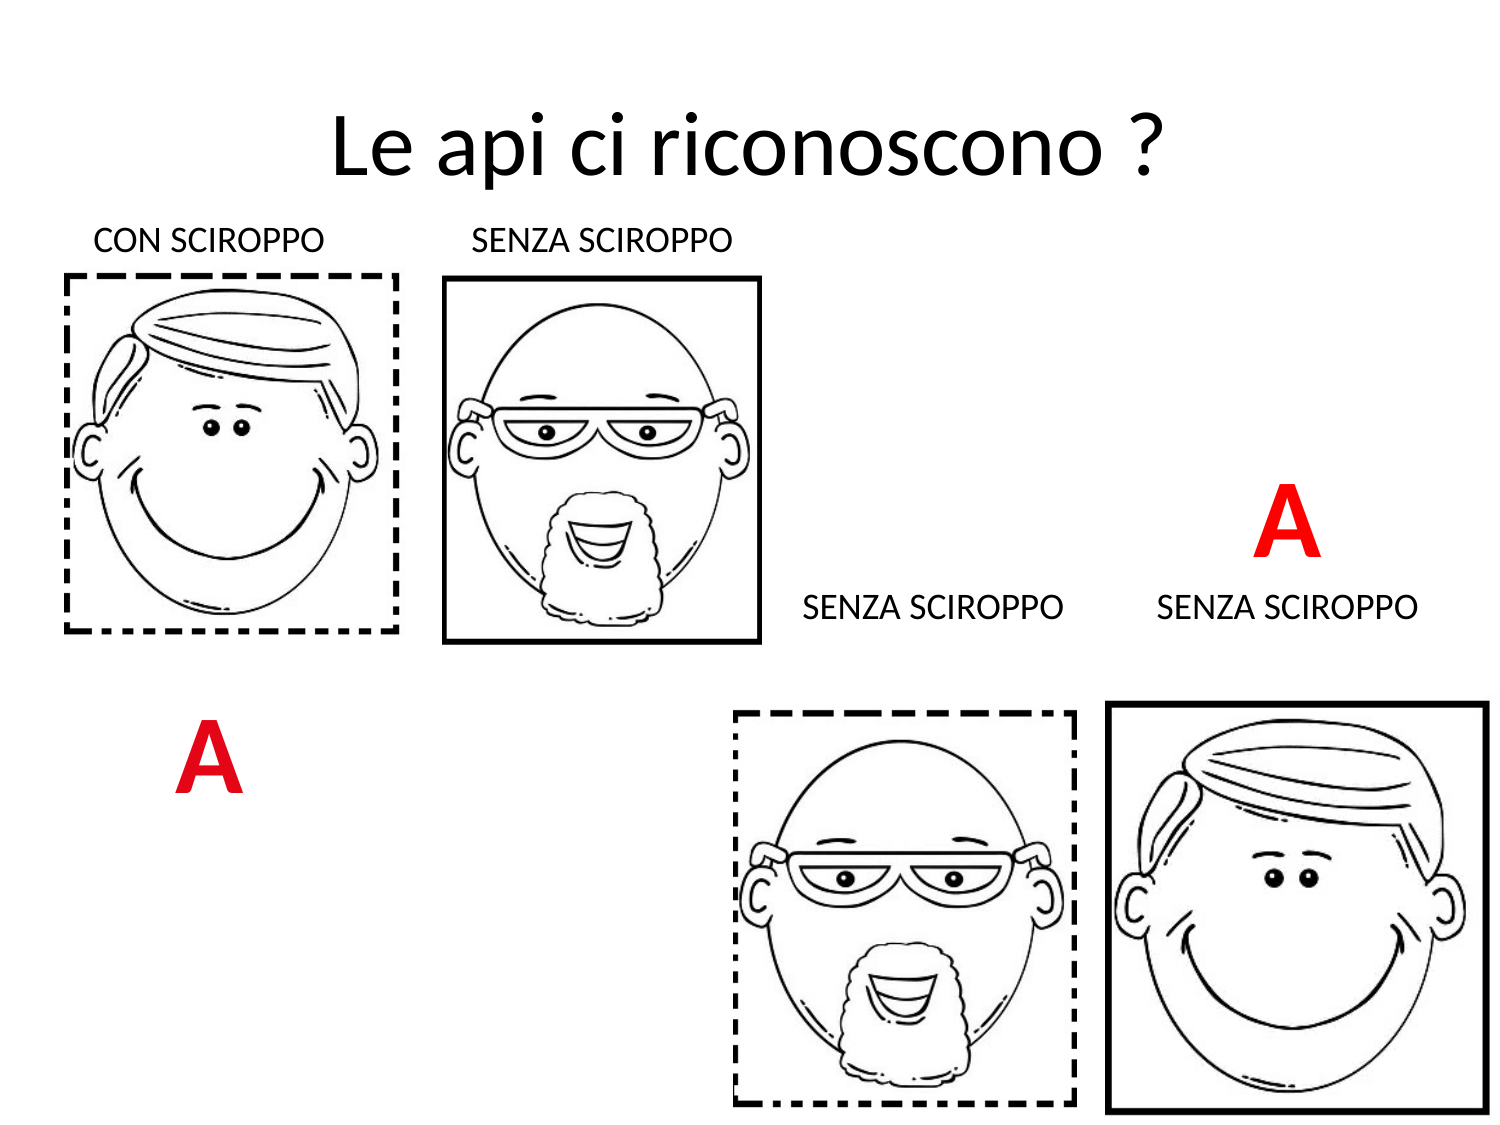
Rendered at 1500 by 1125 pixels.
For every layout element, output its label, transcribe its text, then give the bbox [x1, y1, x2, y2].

text_box A [160, 673, 259, 824]
text_box SENZA SCIROPPO [1141, 574, 1434, 634]
picture [64, 266, 409, 643]
picture [442, 242, 1077, 1125]
picture [1105, 694, 1500, 1125]
text_box SENZA SCIROPPO [787, 574, 1080, 634]
text_box CON SCIROPPO [78, 208, 341, 265]
text_box A [1238, 437, 1337, 588]
text_box SENZA SCIROPPO [456, 208, 749, 241]
title Le api ci riconoscono ? [75, 45, 1425, 233]
